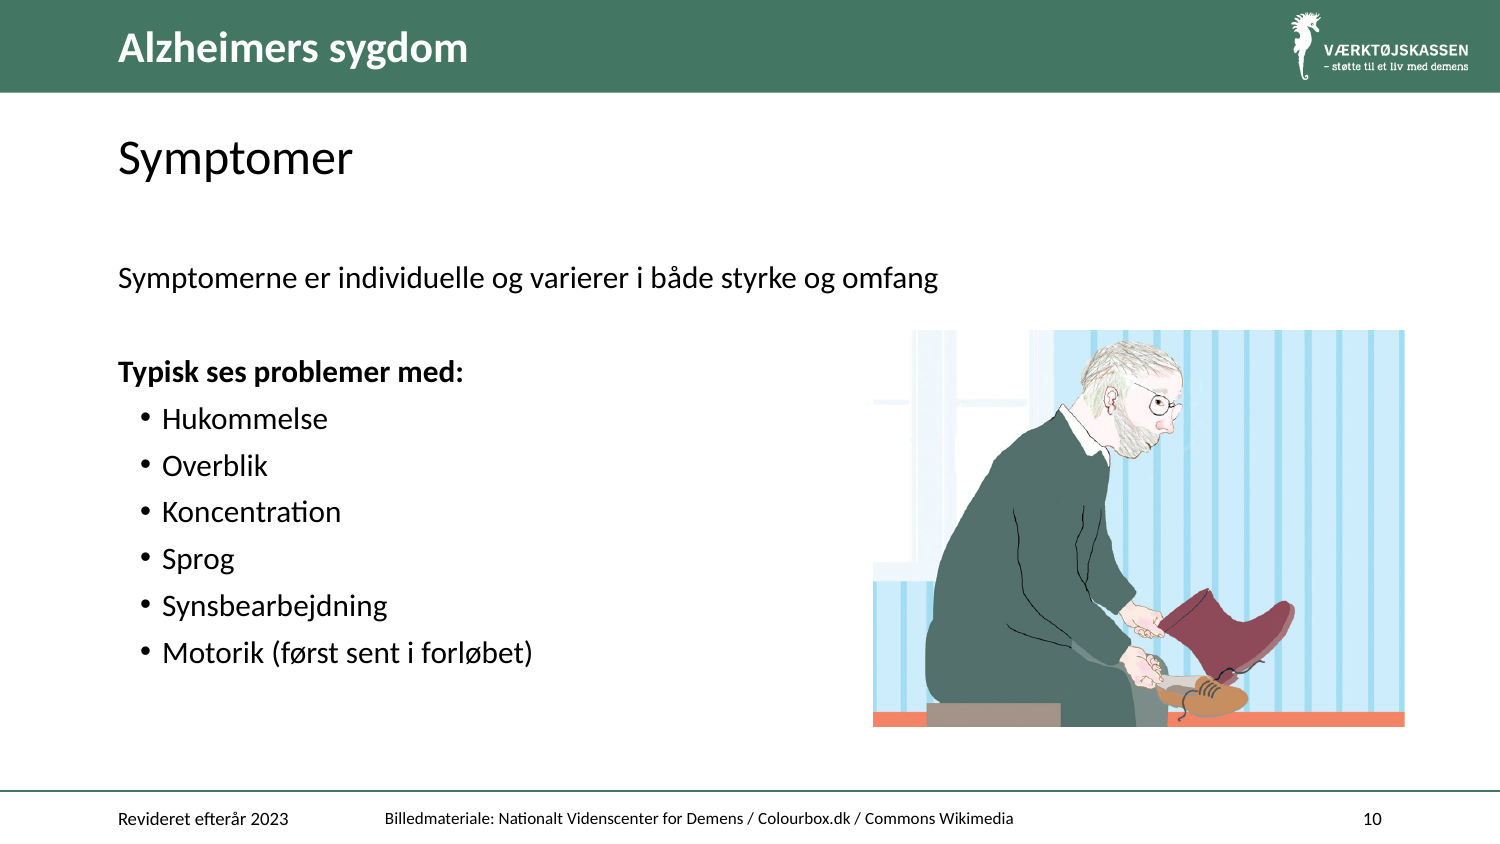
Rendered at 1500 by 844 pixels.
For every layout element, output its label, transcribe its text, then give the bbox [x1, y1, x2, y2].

title Alzheimers sygdom [103, 16, 1220, 82]
slide_number Revideret efterår 2023 [103, 795, 355, 841]
list Symptomerne er individuelle og varierer i både styrke og omfang Typisk ses problemer med: Hukommelse Overblik Koncentration Sprog Synsbearbejdning Motorik (først sent i forløbet) [103, 249, 1397, 760]
picture [1291, 12, 1468, 80]
picture [872, 330, 1405, 727]
list Symptomer [103, 116, 1397, 228]
slide_number 10 [1327, 795, 1397, 841]
footer Billedmateriale: Nationalt Videnscenter for Demens / Colourbox.dk / Commons Wikimedia [369, 795, 1315, 841]
